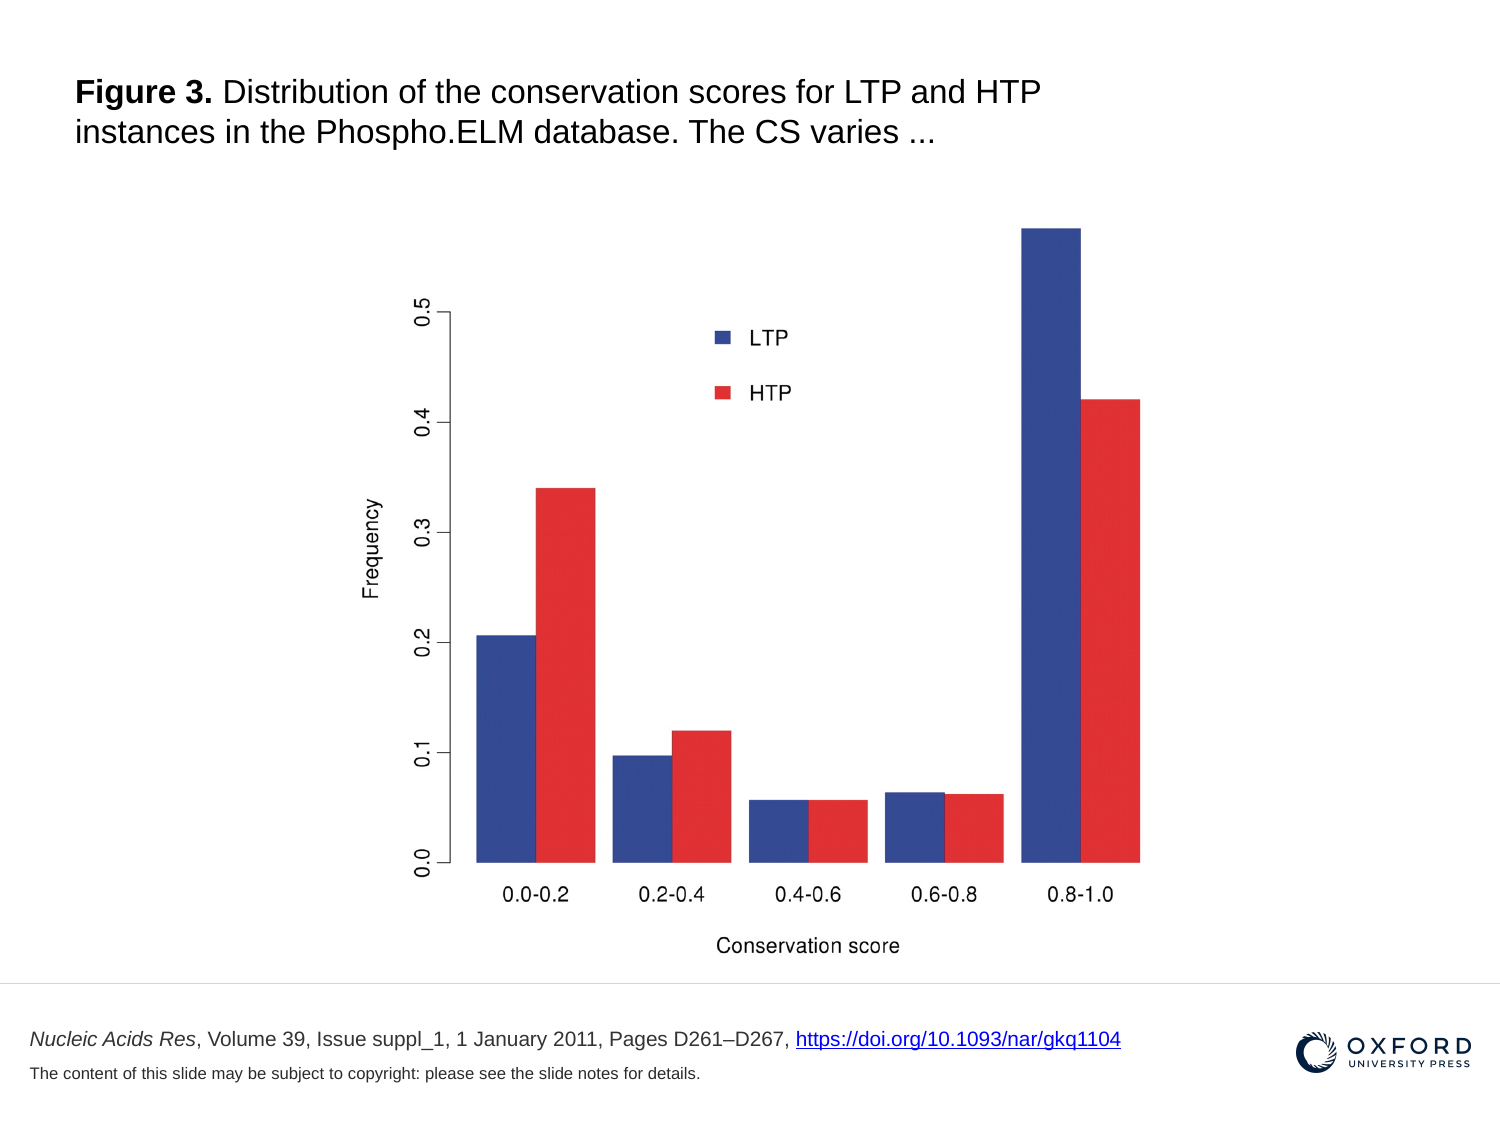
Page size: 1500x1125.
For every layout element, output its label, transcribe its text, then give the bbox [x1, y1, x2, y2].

footer Nucleic Acids Res, Volume 39, Issue suppl_1, 1 January 2011, Pages D261–D267, https://doi.org/10.1093/nar/gkq1104 The content of this slide may be subject to copyright: please see the slide notes for details. [0, 983, 1260, 1125]
title Figure 3. Distribution of the conservation scores for LTP and HTP instances in the Phospho.ELM database. The CS varies ... [75, 69, 1078, 171]
picture [358, 224, 1144, 957]
picture [1296, 1032, 1471, 1073]
